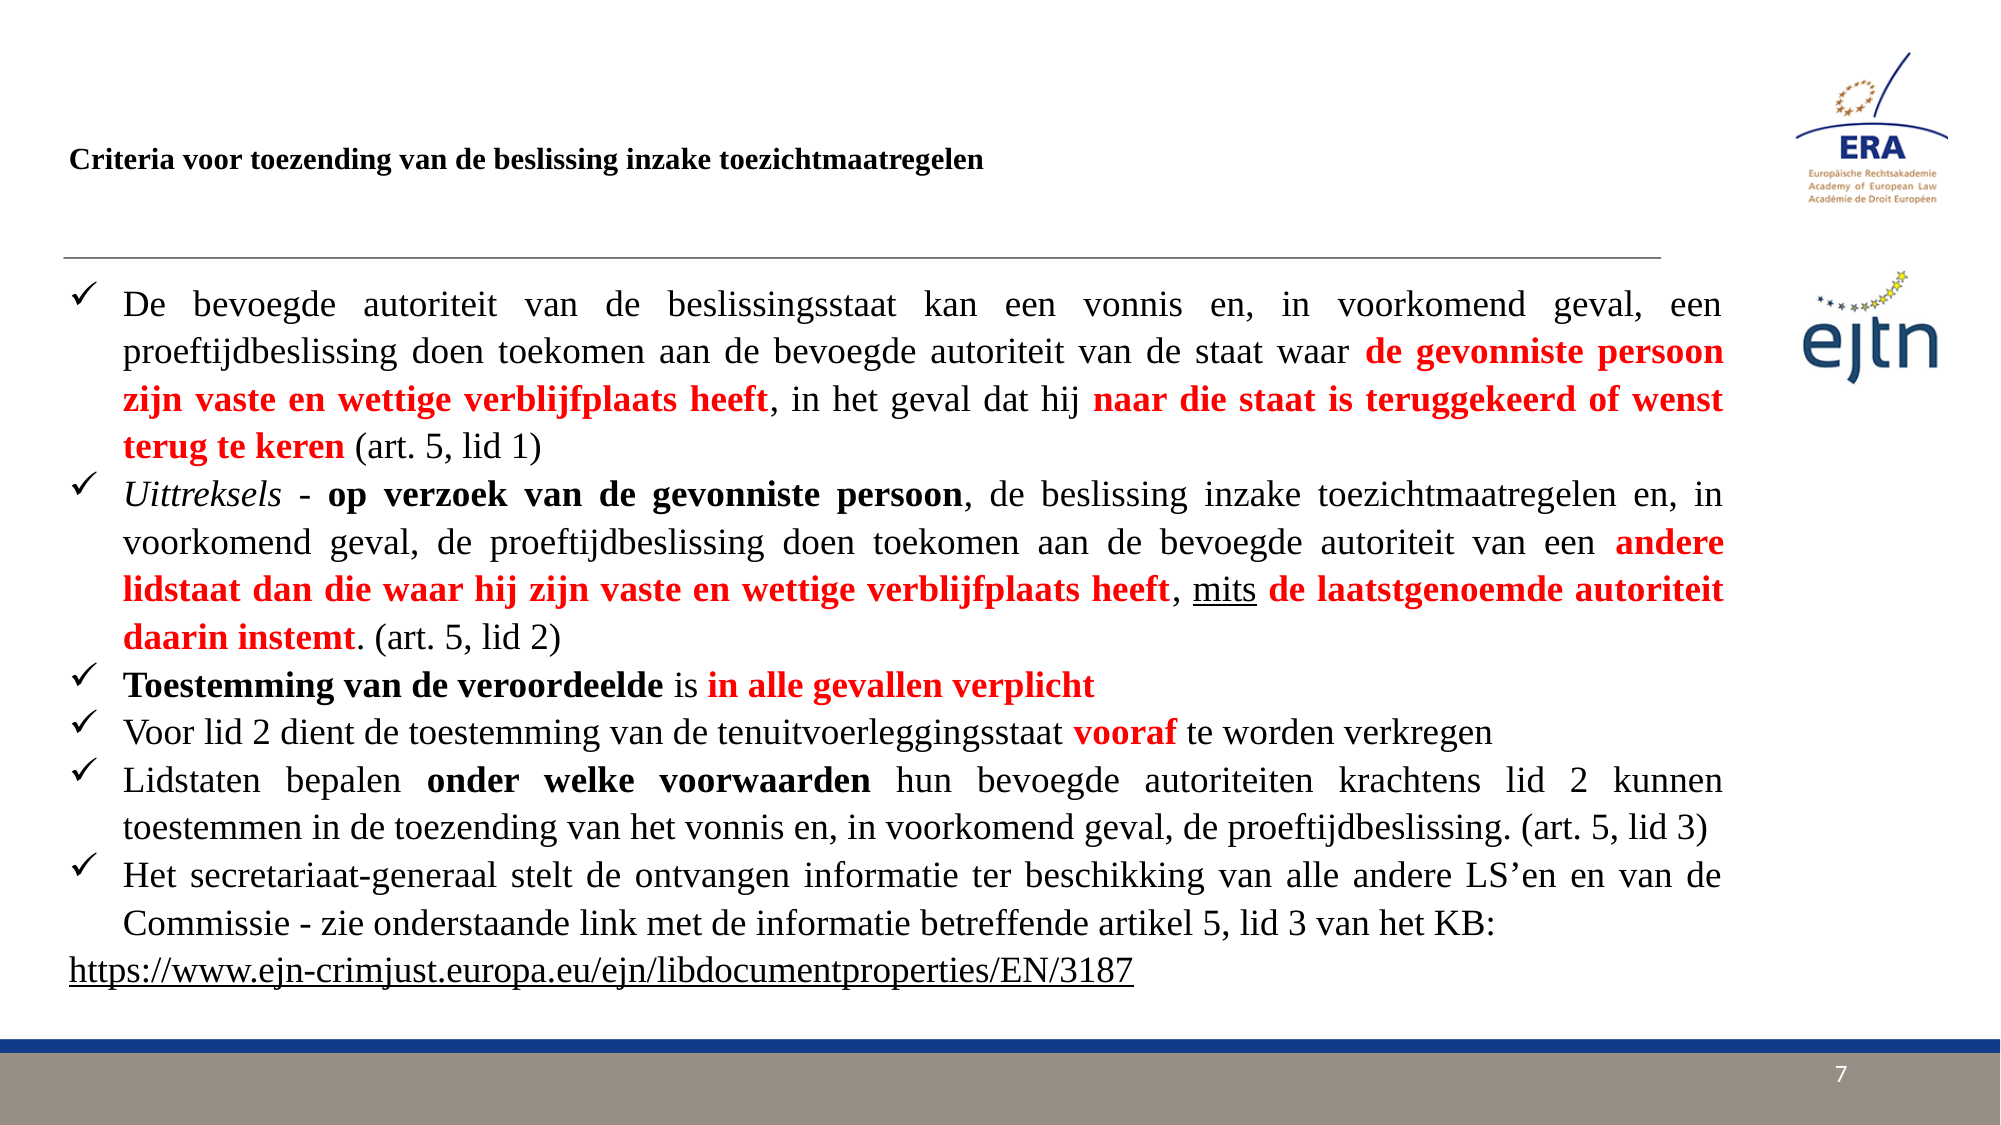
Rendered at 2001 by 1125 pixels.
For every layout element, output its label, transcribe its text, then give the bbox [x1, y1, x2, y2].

picture [0, 0, 2001, 1125]
list De bevoegde autoriteit van de beslissingsstaat kan een vonnis en, in voorkomend geval, een proeftijdbeslissing doen toekomen aan de bevoegde autoriteit van de staat waar de gevonniste persoon zijn vaste en wettige verblijfplaats heeft, in het geval dat hij naar die staat is teruggekeerd of wenst terug te keren (art. 5, lid 1) Uittreksels - op verzoek van de gevonniste persoon, de beslissing inzake toezichtmaatregelen en, in voorkomend geval, de proeftijdbeslissing doen toekomen aan de bevoegde autoriteit van een andere lidstaat dan die waar hij zijn vaste en wettige verblijfplaats heeft, mits de laatstgenoemde autoriteit daarin instemt. (art. 5, lid 2) Toestemming van de veroordeelde is in alle gevallen verplicht Voor lid 2 dient de toestemming van de tenuitvoerleggingsstaat vooraf te worden verkregen Lidstaten bepalen onder welke voorwaarden hun bevoegde autoriteiten krachtens lid 2 kunnen toestemmen in de toezending van het vonnis en, in voorkomend geval, de proeftijdbeslissing. (art. 5, lid 3) Het secretariaat-generaal stelt de ontvangen informatie ter beschikking van alle andere LS’en en van de Commissie - zie onderstaande link met de informatie betreffende artikel 5, lid 3 van het KB: https://www.ejn-crimjust.europa.eu/ejn/libdocumentproperties/EN/3187 [53, 268, 1740, 1043]
title Criteria voor toezending van de beslissing inzake toezichtmaatregelen [53, 68, 1843, 255]
slide_number 7 [1412, 1042, 1863, 1103]
